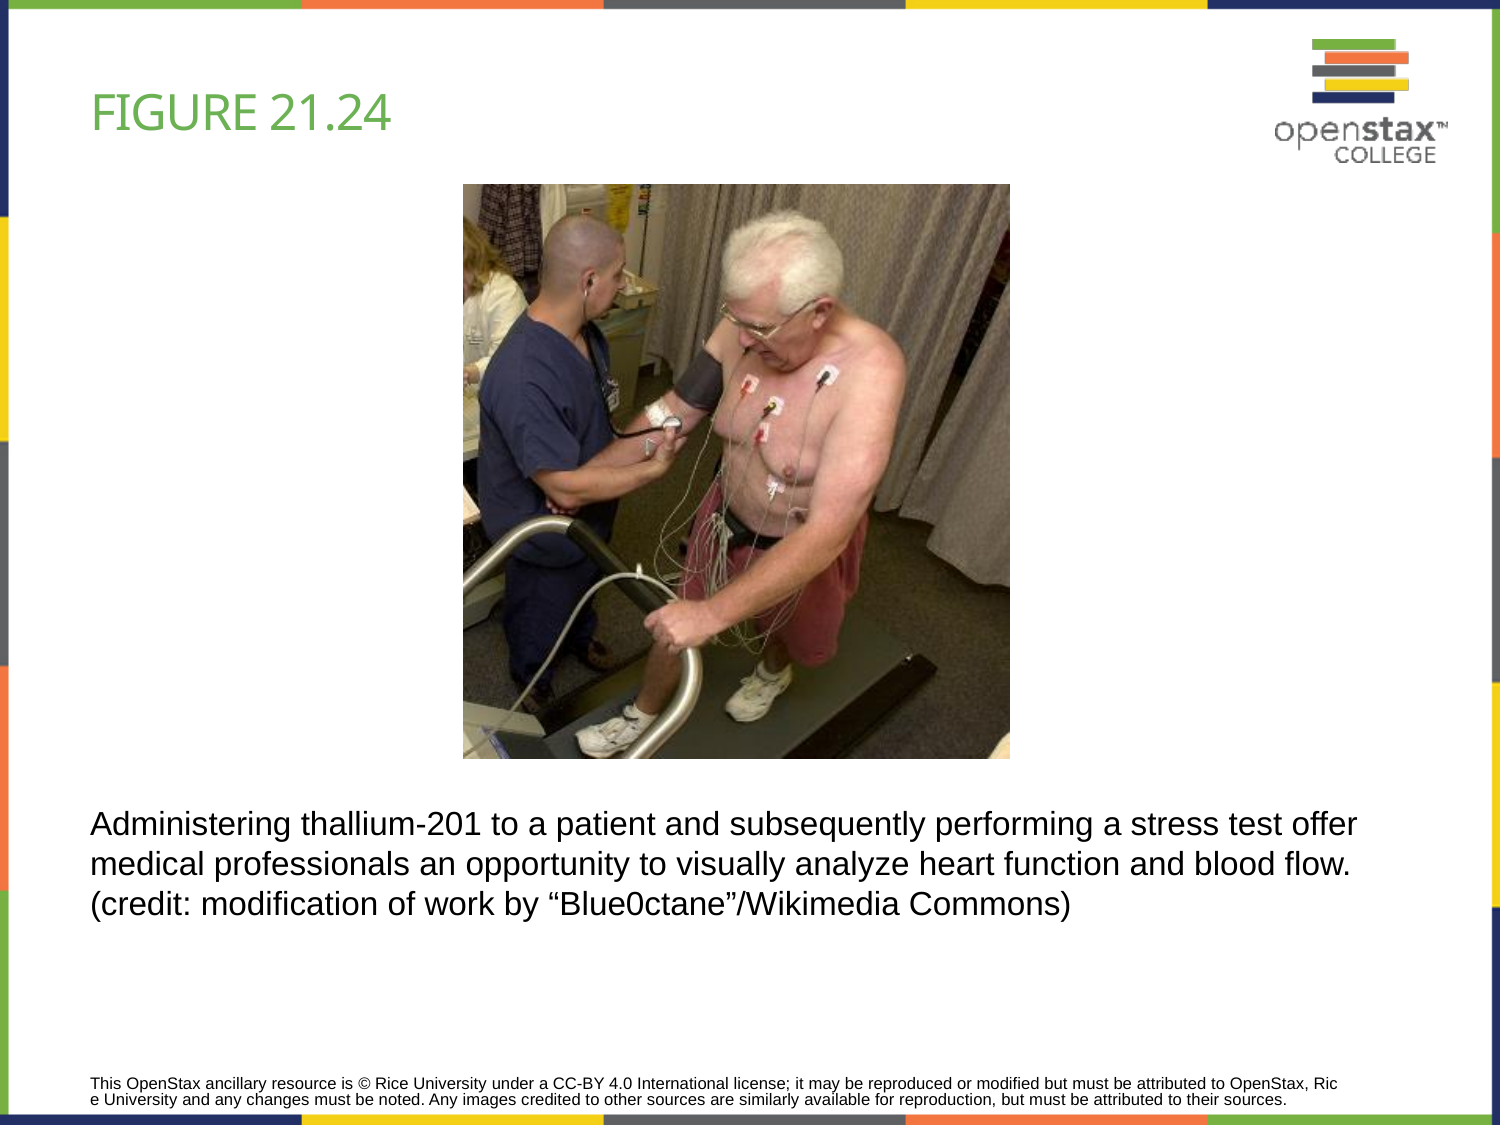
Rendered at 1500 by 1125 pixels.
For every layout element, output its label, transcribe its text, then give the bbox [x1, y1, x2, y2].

footer This OpenStax ancillary resource is © Rice University under a CC-BY 4.0 International license; it may be reproduced or modified but must be attributed to OpenStax, Rice University and any changes must be noted. Any images credited to other sources are similarly available for reproduction, but must be attributed to their sources. [75, 1065, 1357, 1125]
title Figure 21.24 [75, 39, 1274, 148]
picture [0, 0, 1500, 1125]
list Administering thallium-201 to a patient and subsequently performing a stress test offer medical professionals an opportunity to visually analyze heart function and blood flow. (credit: modification of work by “Blue0ctane”/Wikimedia Commons) [75, 794, 1398, 986]
